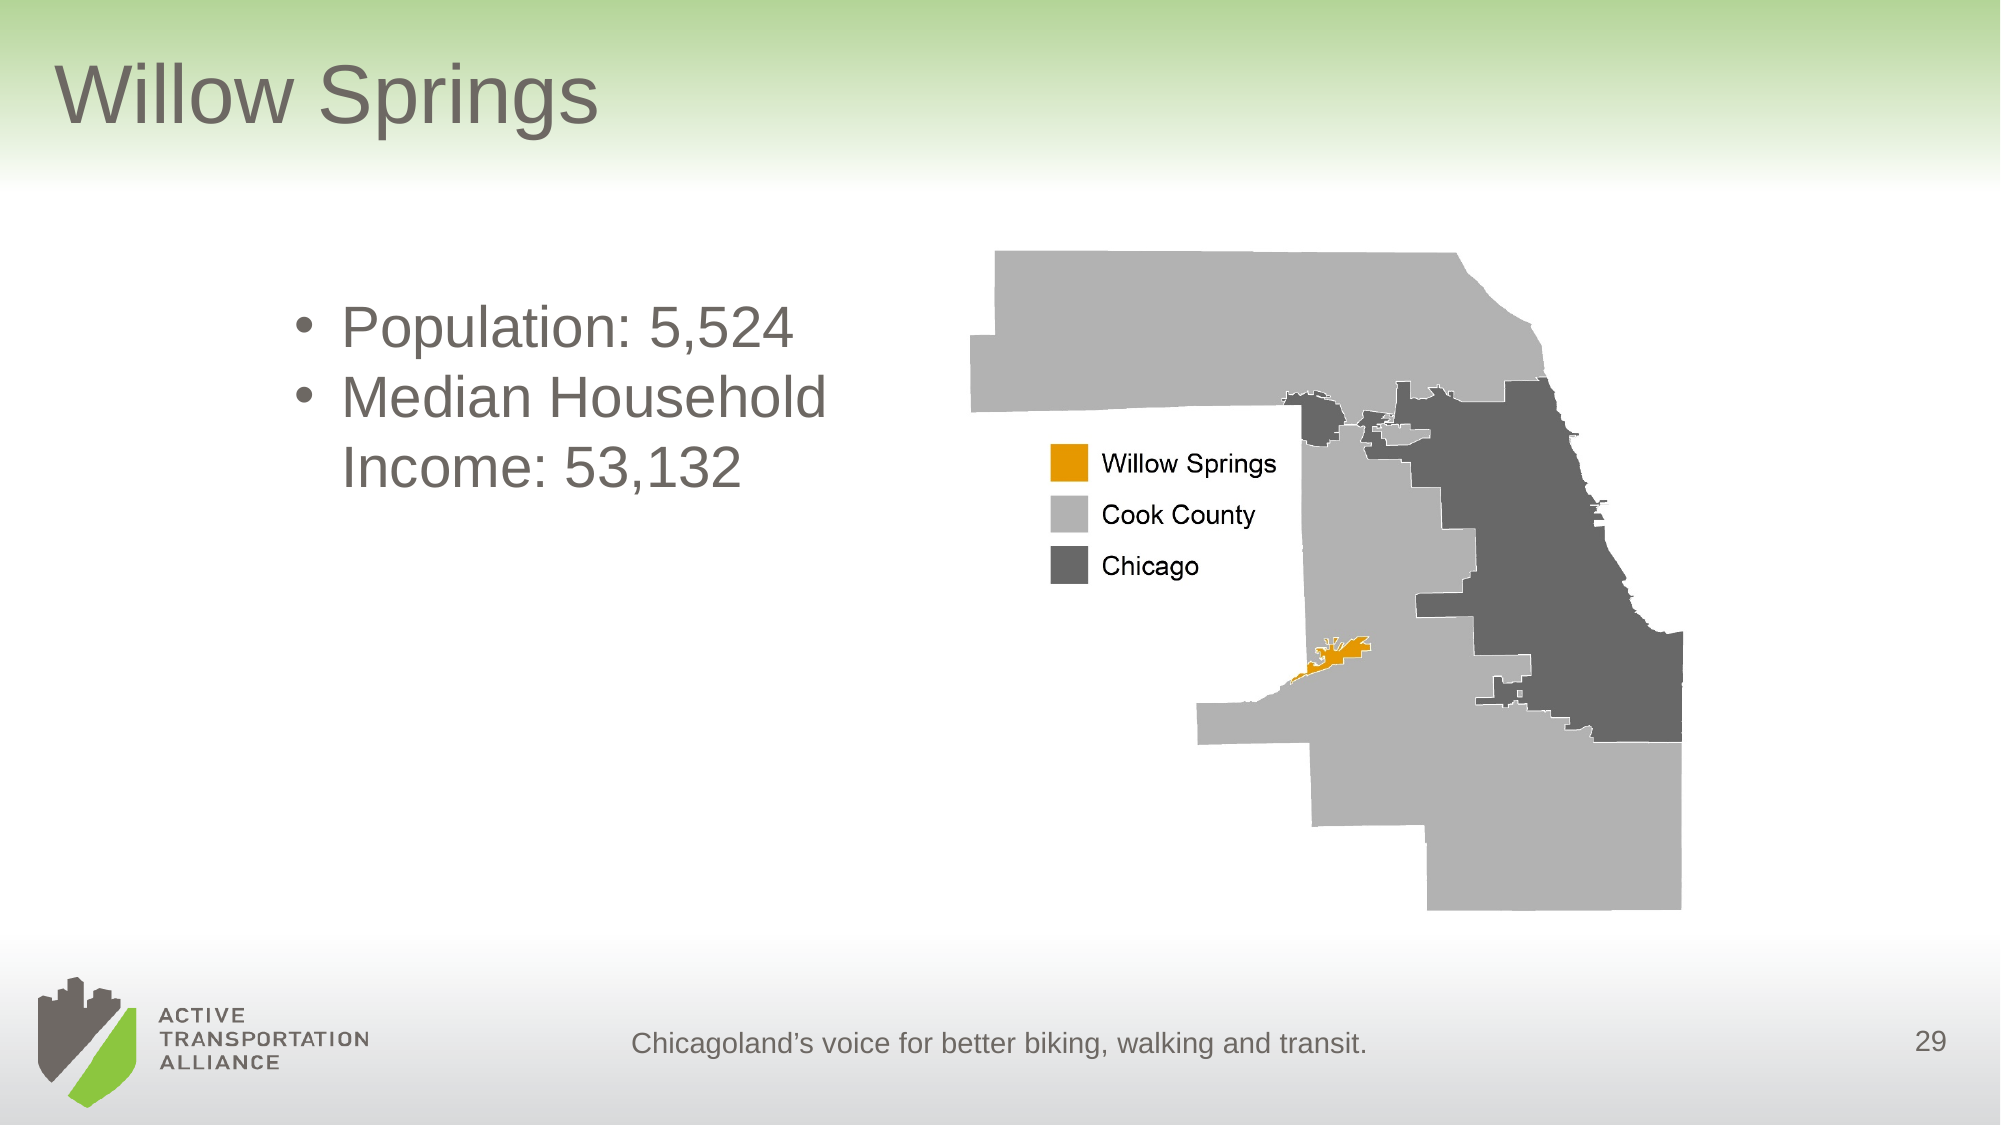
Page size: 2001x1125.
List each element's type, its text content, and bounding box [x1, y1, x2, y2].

picture [0, 0, 2001, 1125]
title Willow Springs [39, 15, 1963, 177]
text_box Population: 5,524 Median Household Income: 53,132 [279, 281, 880, 507]
